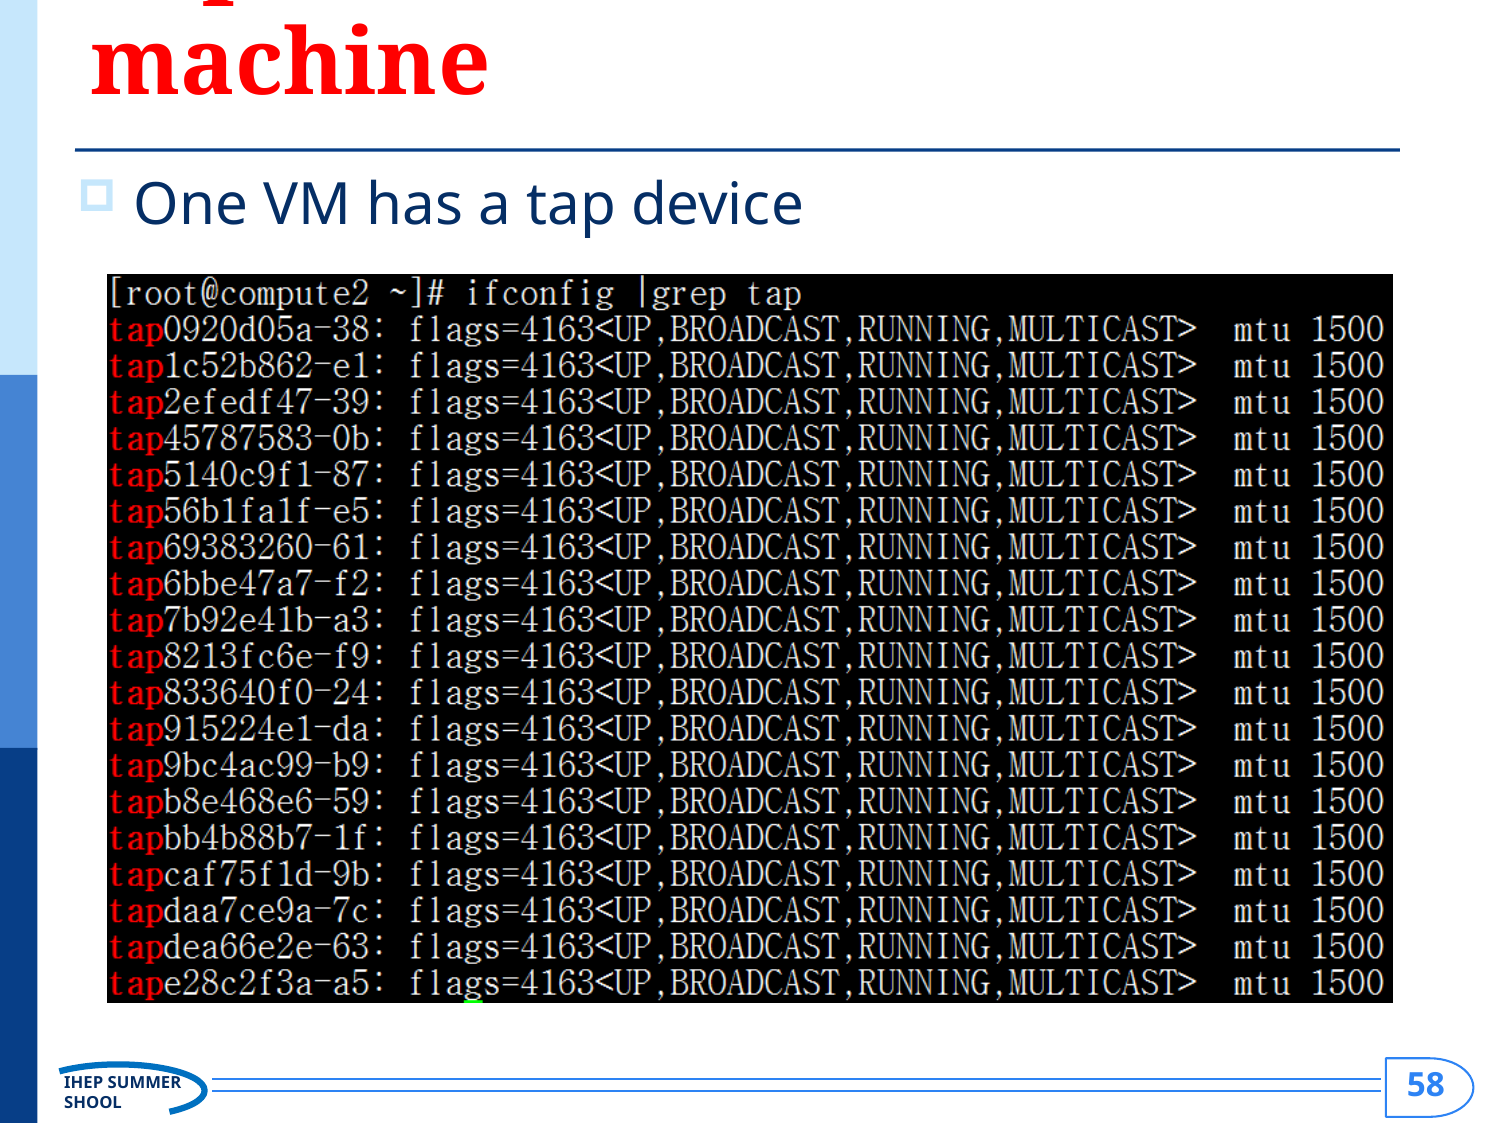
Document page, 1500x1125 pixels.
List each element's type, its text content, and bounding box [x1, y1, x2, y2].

title Tap devices in KVM machine [75, 24, 1425, 121]
picture [106, 274, 1394, 1003]
list One VM has a tap device [62, 158, 1474, 1053]
